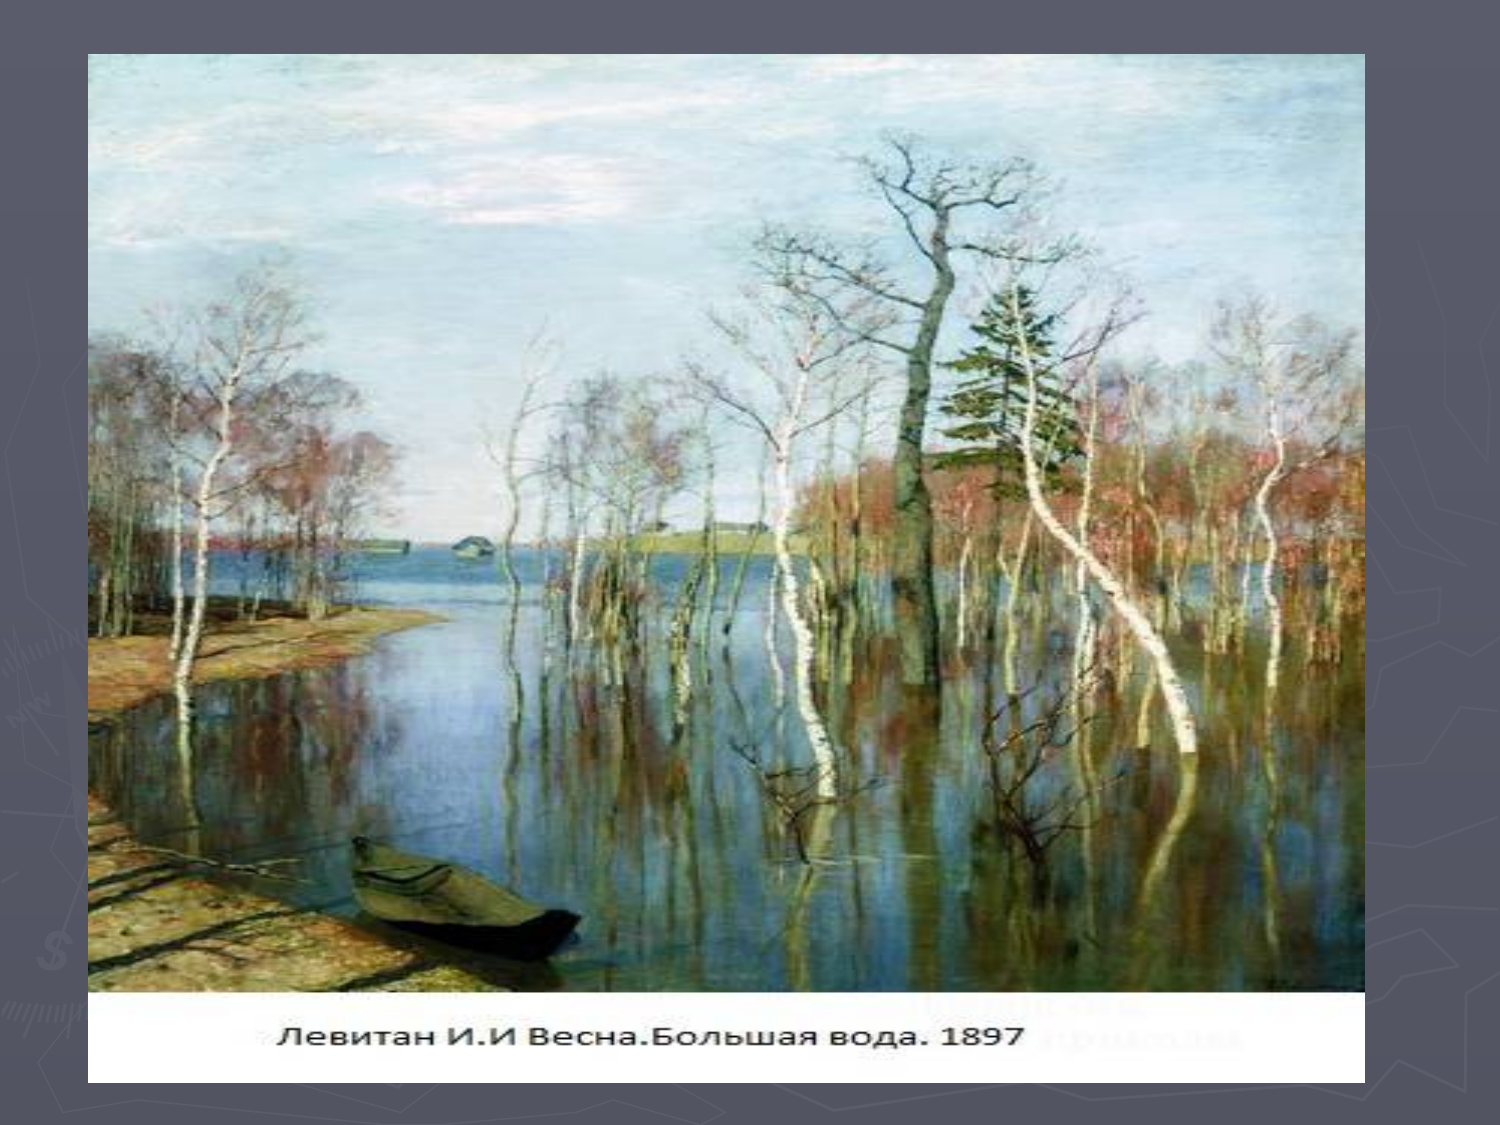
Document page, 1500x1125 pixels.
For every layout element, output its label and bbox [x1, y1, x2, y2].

picture [88, 54, 1365, 1083]
